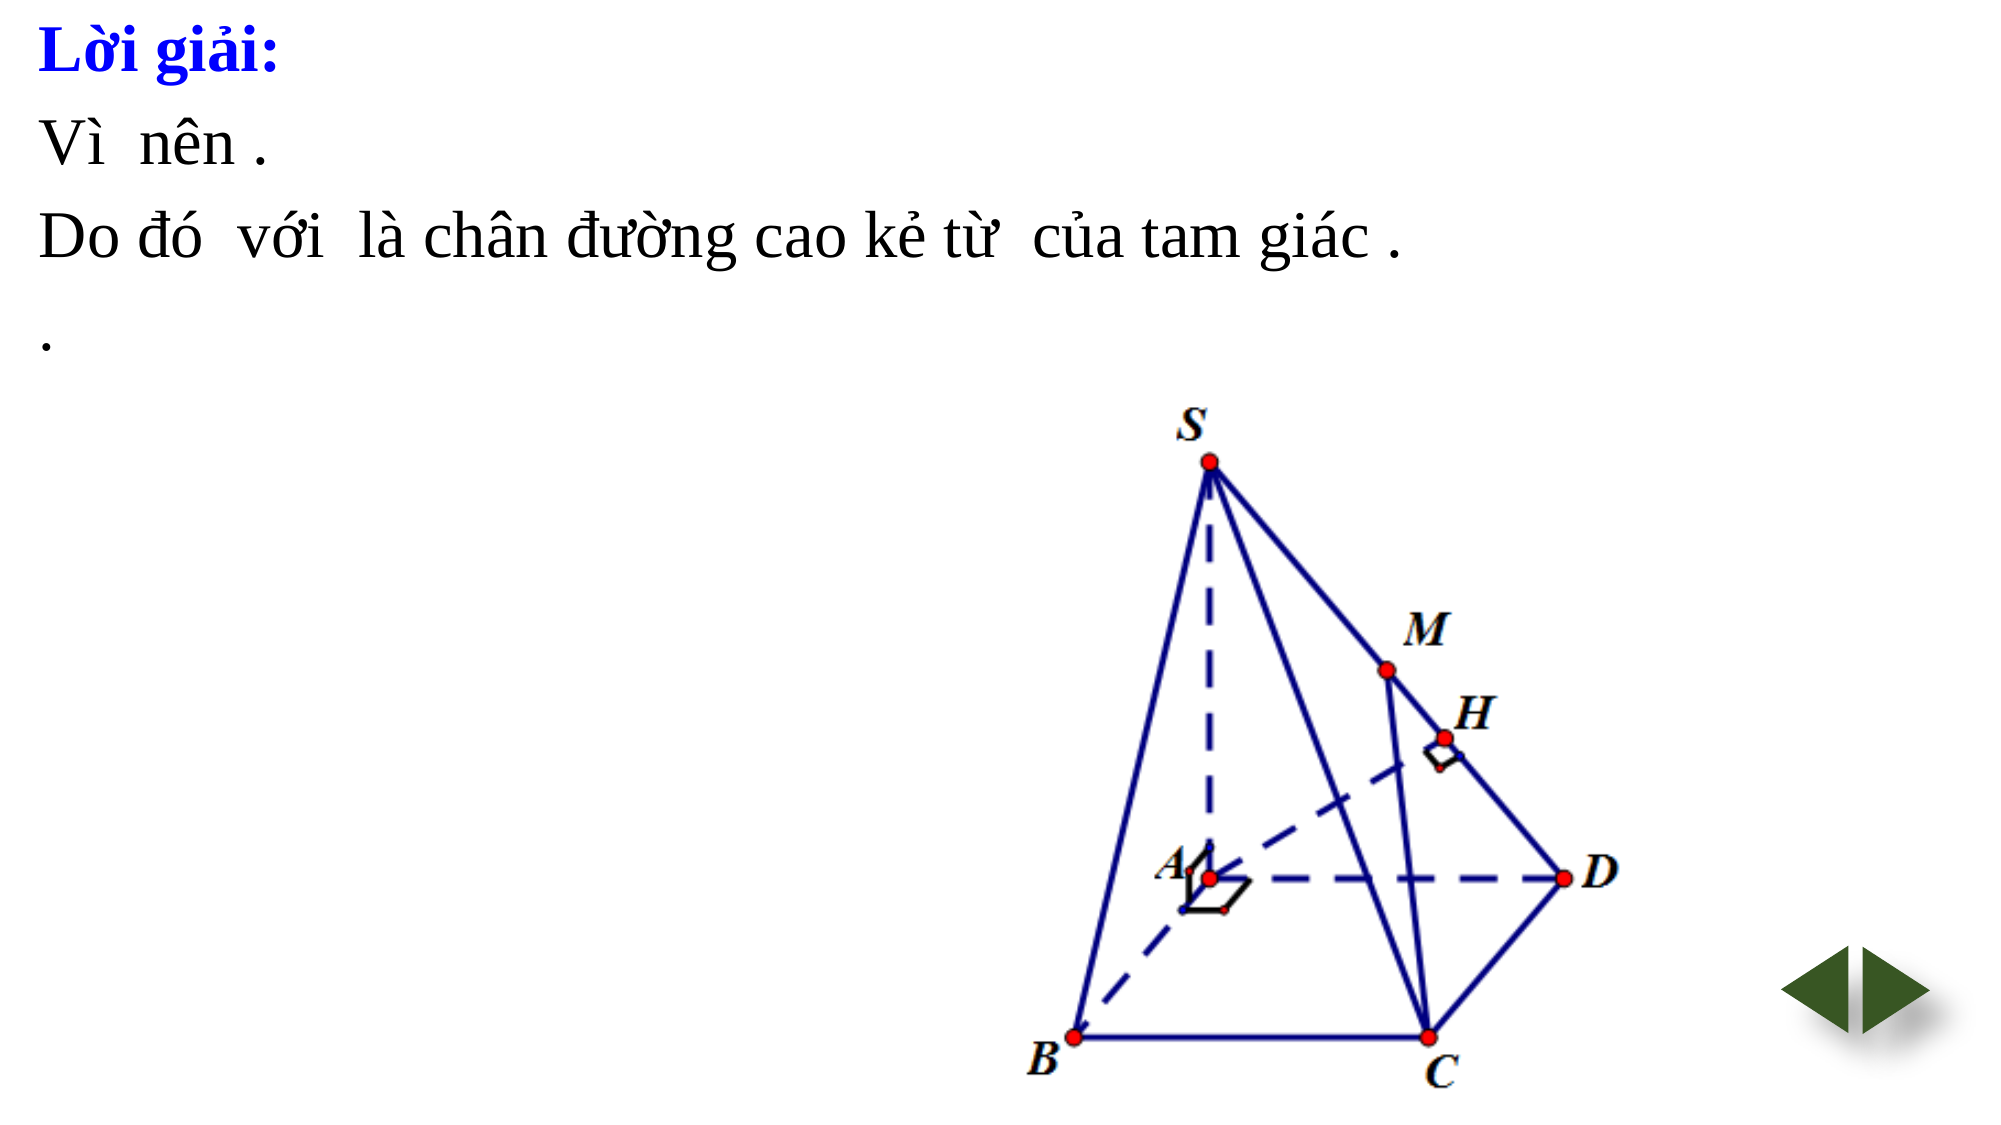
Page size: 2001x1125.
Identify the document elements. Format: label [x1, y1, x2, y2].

picture [999, 395, 1646, 1125]
text_box [1861, 944, 1932, 1036]
text_box [1779, 943, 1850, 1035]
